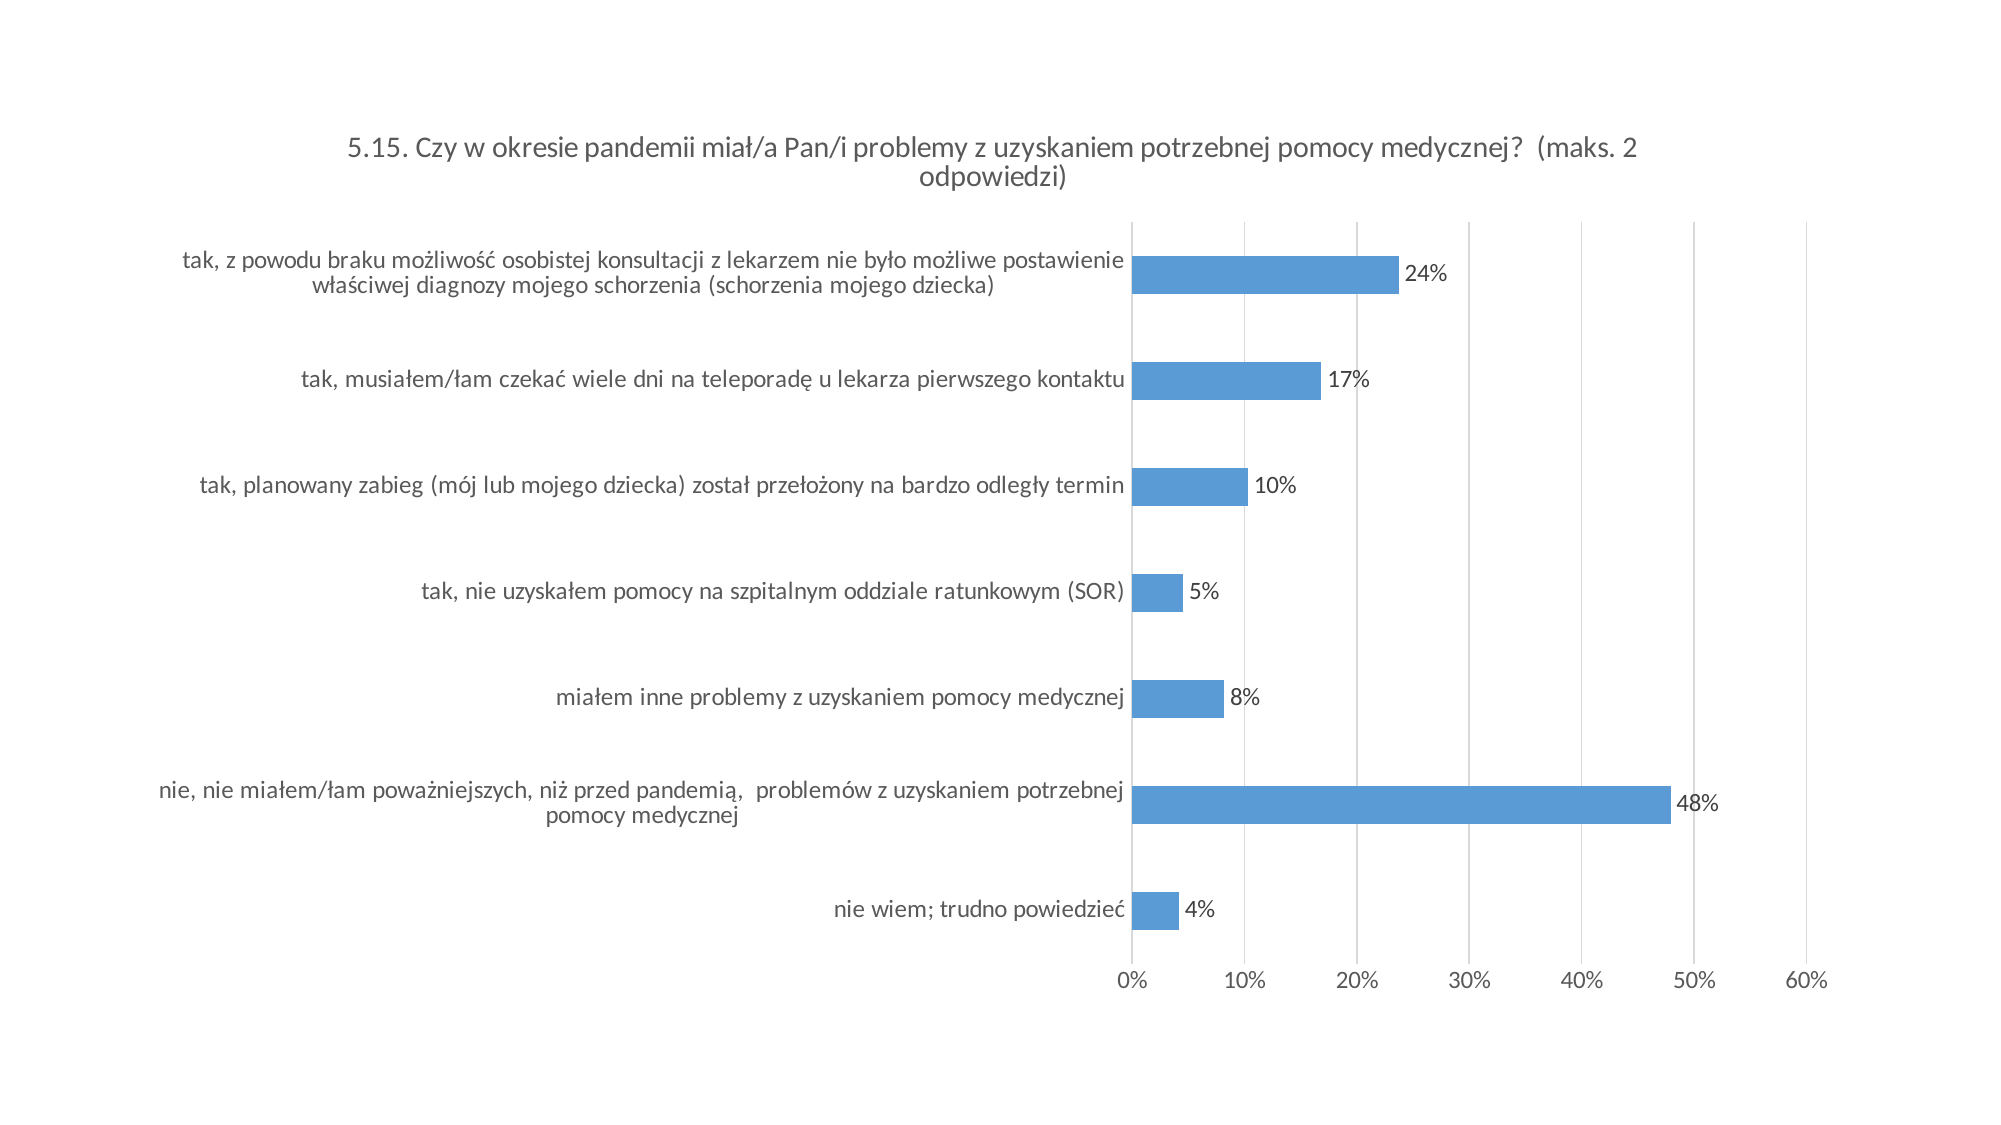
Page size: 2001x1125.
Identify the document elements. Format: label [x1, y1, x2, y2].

chart [124, 99, 1863, 1014]
